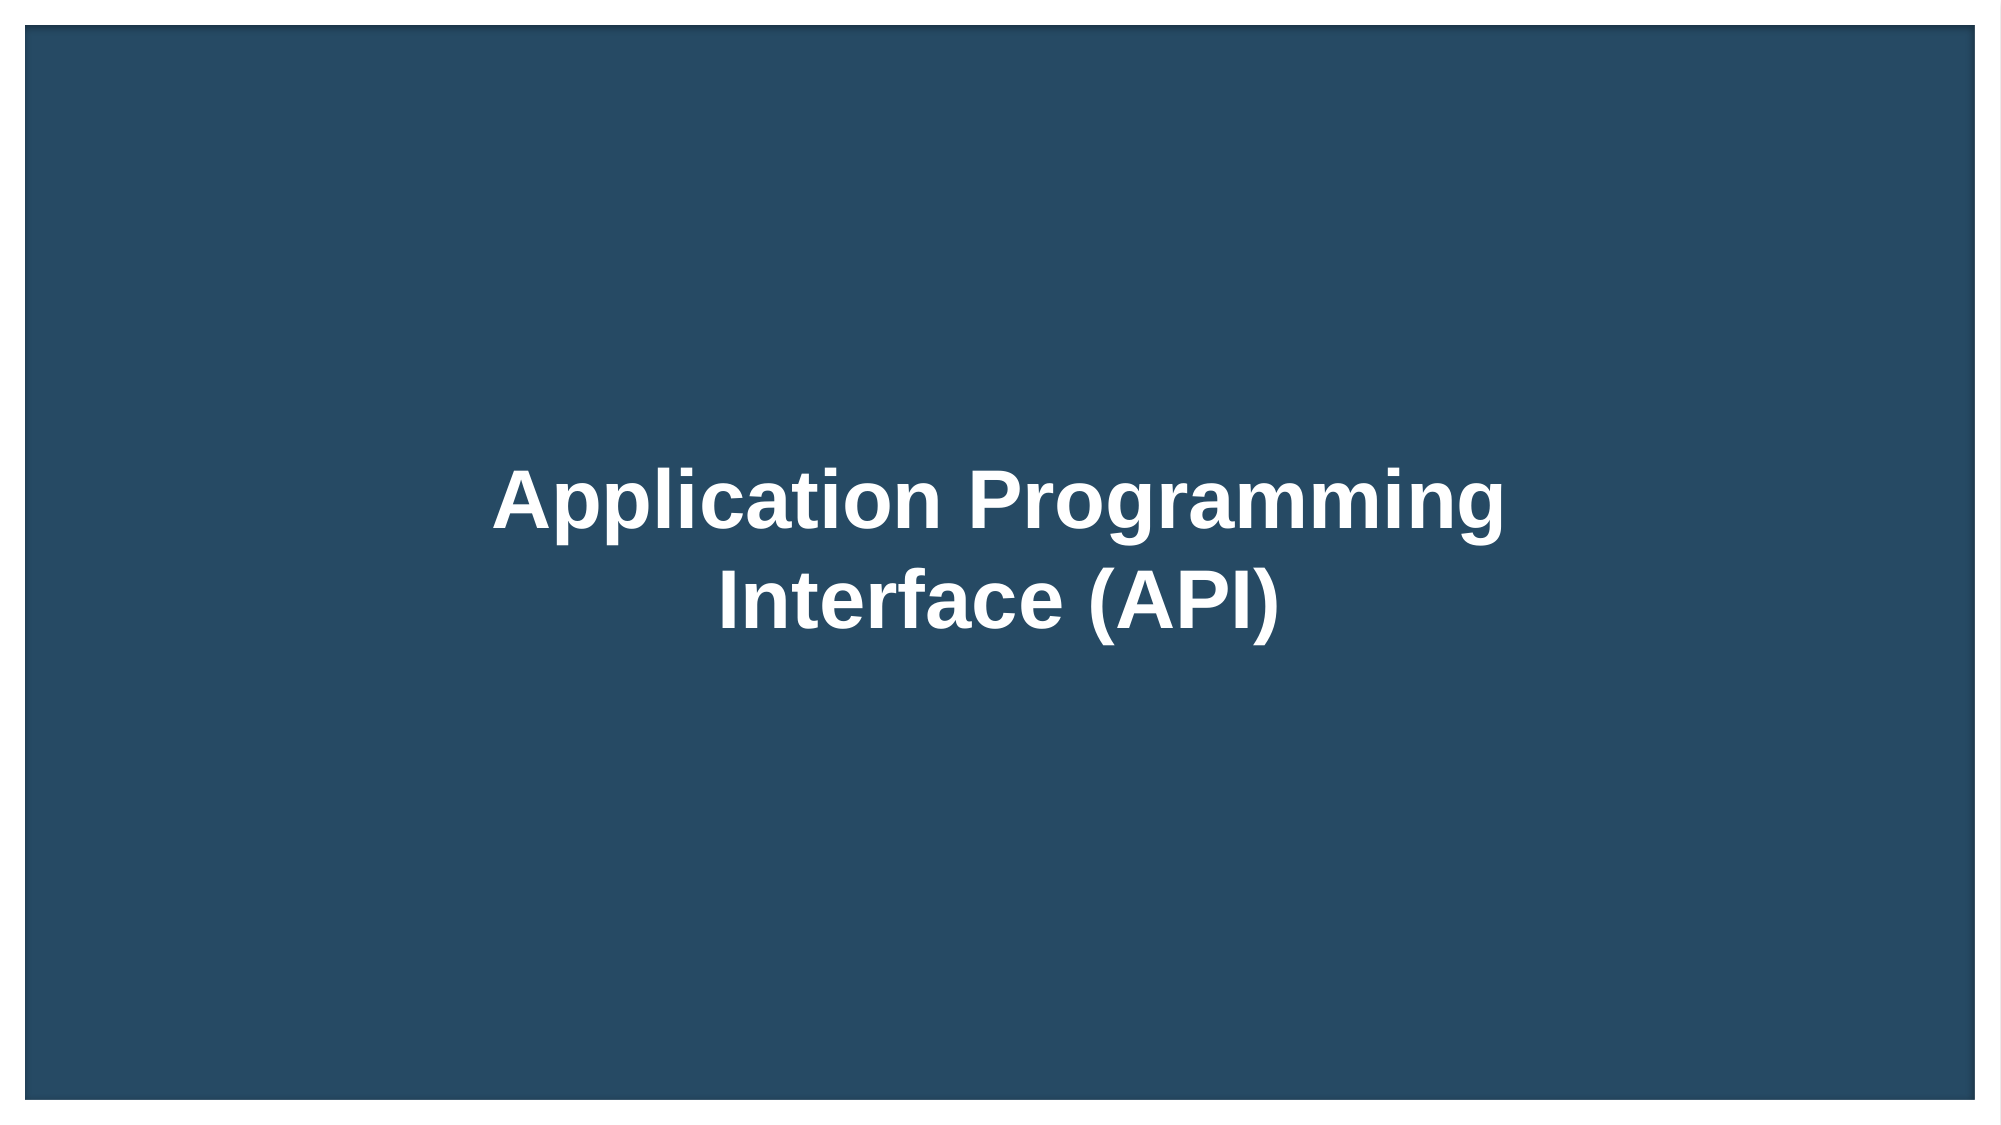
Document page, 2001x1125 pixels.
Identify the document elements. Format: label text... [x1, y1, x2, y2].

title Application Programming Interface (API) [331, 437, 1669, 655]
